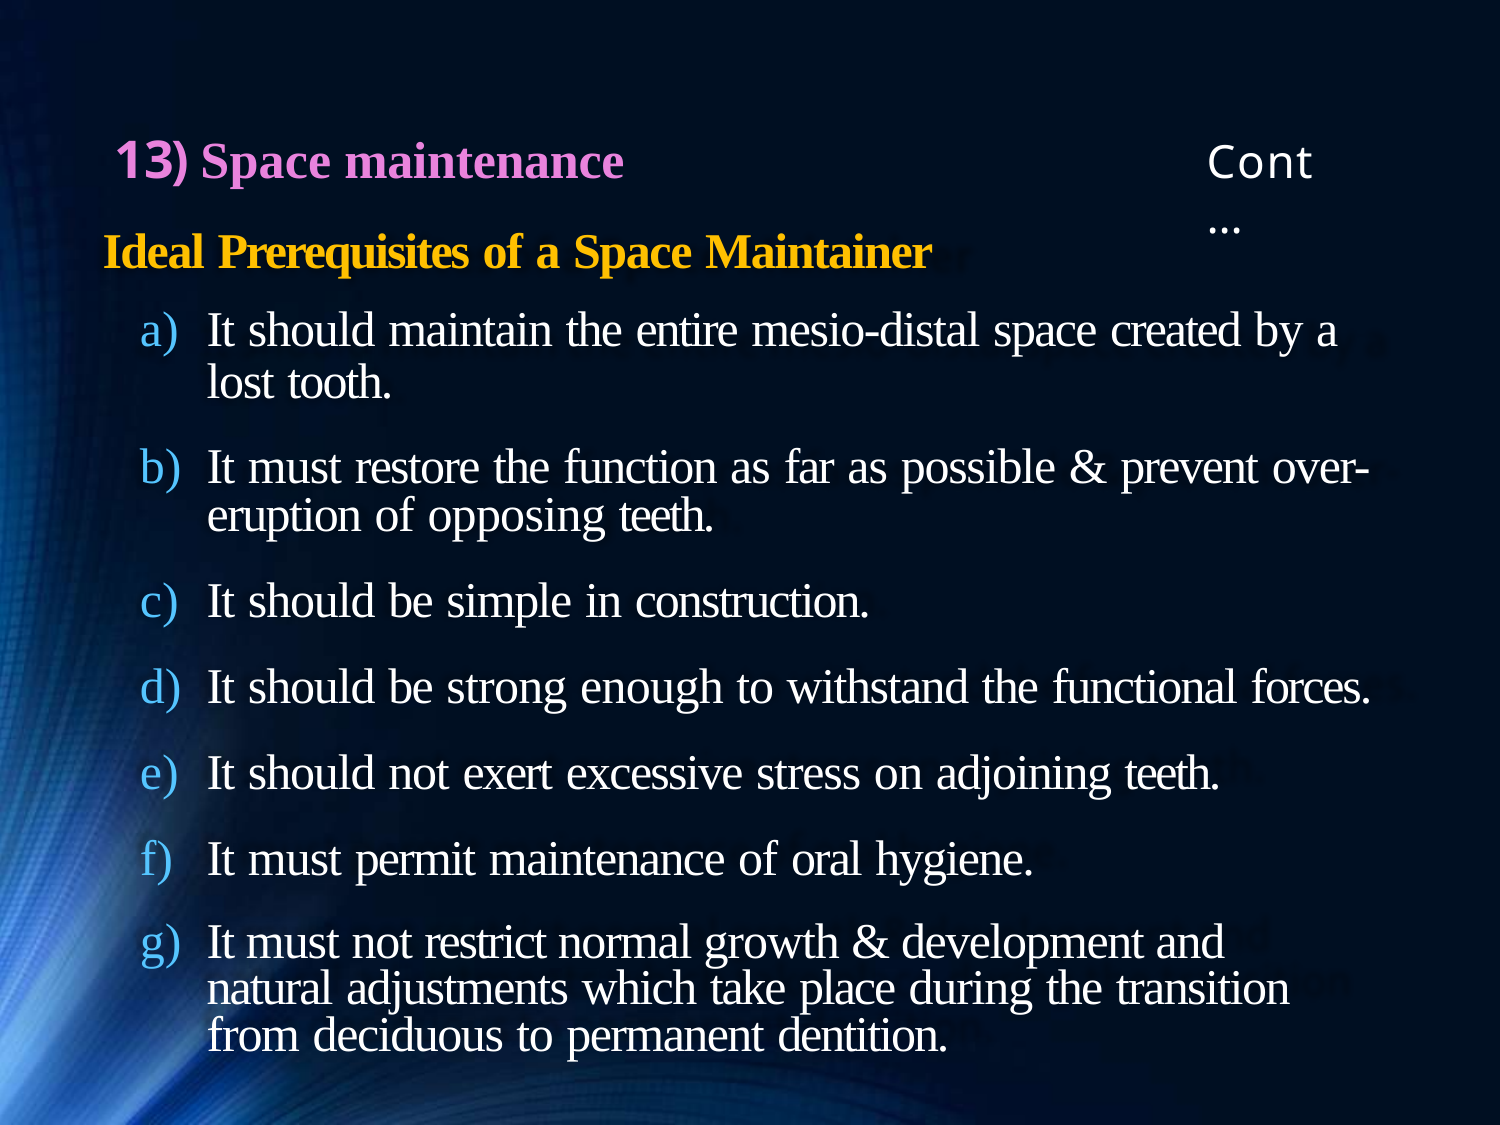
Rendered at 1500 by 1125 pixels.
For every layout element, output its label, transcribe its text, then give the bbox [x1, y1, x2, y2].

picture [0, 0, 1500, 1125]
text_box Ideal Prerequisites of a Space Maintainer It should maintain the entire mesio-distal space created by a lost tooth. It must restore the function as far as possible & prevent over- eruption of opposing teeth. It should be simple in construction. It should be strong enough to withstand the functional forces. It should not exert excessive stress on adjoining teeth. It must permit maintenance of oral hygiene. It must not restrict normal growth & development and natural adjustments which take place during the transition from deciduous to permanent dentition. [100, 189, 1424, 1061]
text_box Cont… [1204, 130, 1345, 189]
text_box [59, 202, 1456, 1093]
title 13) Space maintenance [112, 124, 675, 189]
